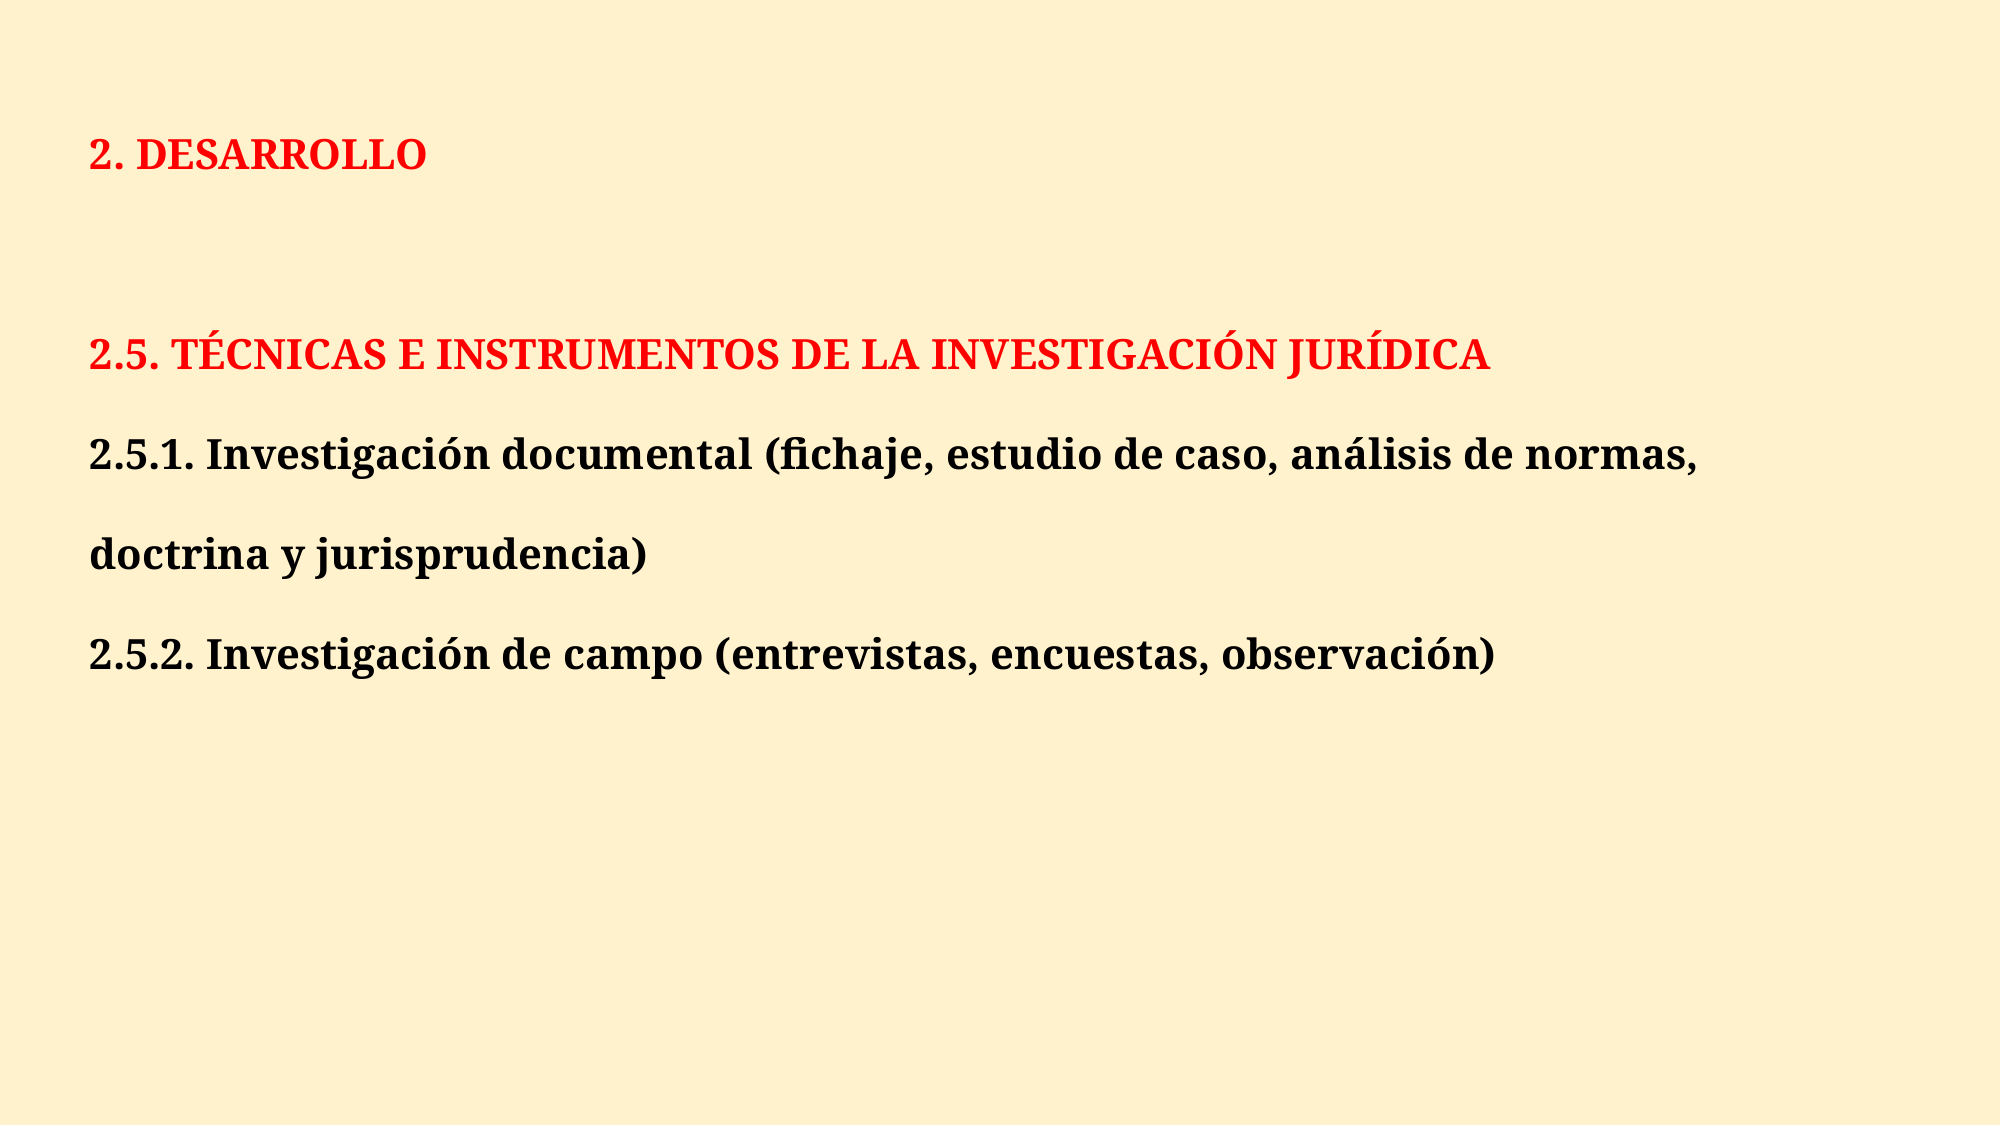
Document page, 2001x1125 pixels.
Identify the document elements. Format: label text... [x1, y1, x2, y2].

text_box 2. DESARROLLO 2.5. TÉCNICAS E INSTRUMENTOS DE LA INVESTIGACIÓN JURÍDICA 2.5.1. Investigación documental (fichaje, estudio de caso, análisis de normas, doctrina y jurisprudencia) 2.5.2. Investigación de campo (entrevistas, encuestas, observación) [74, 70, 1859, 686]
